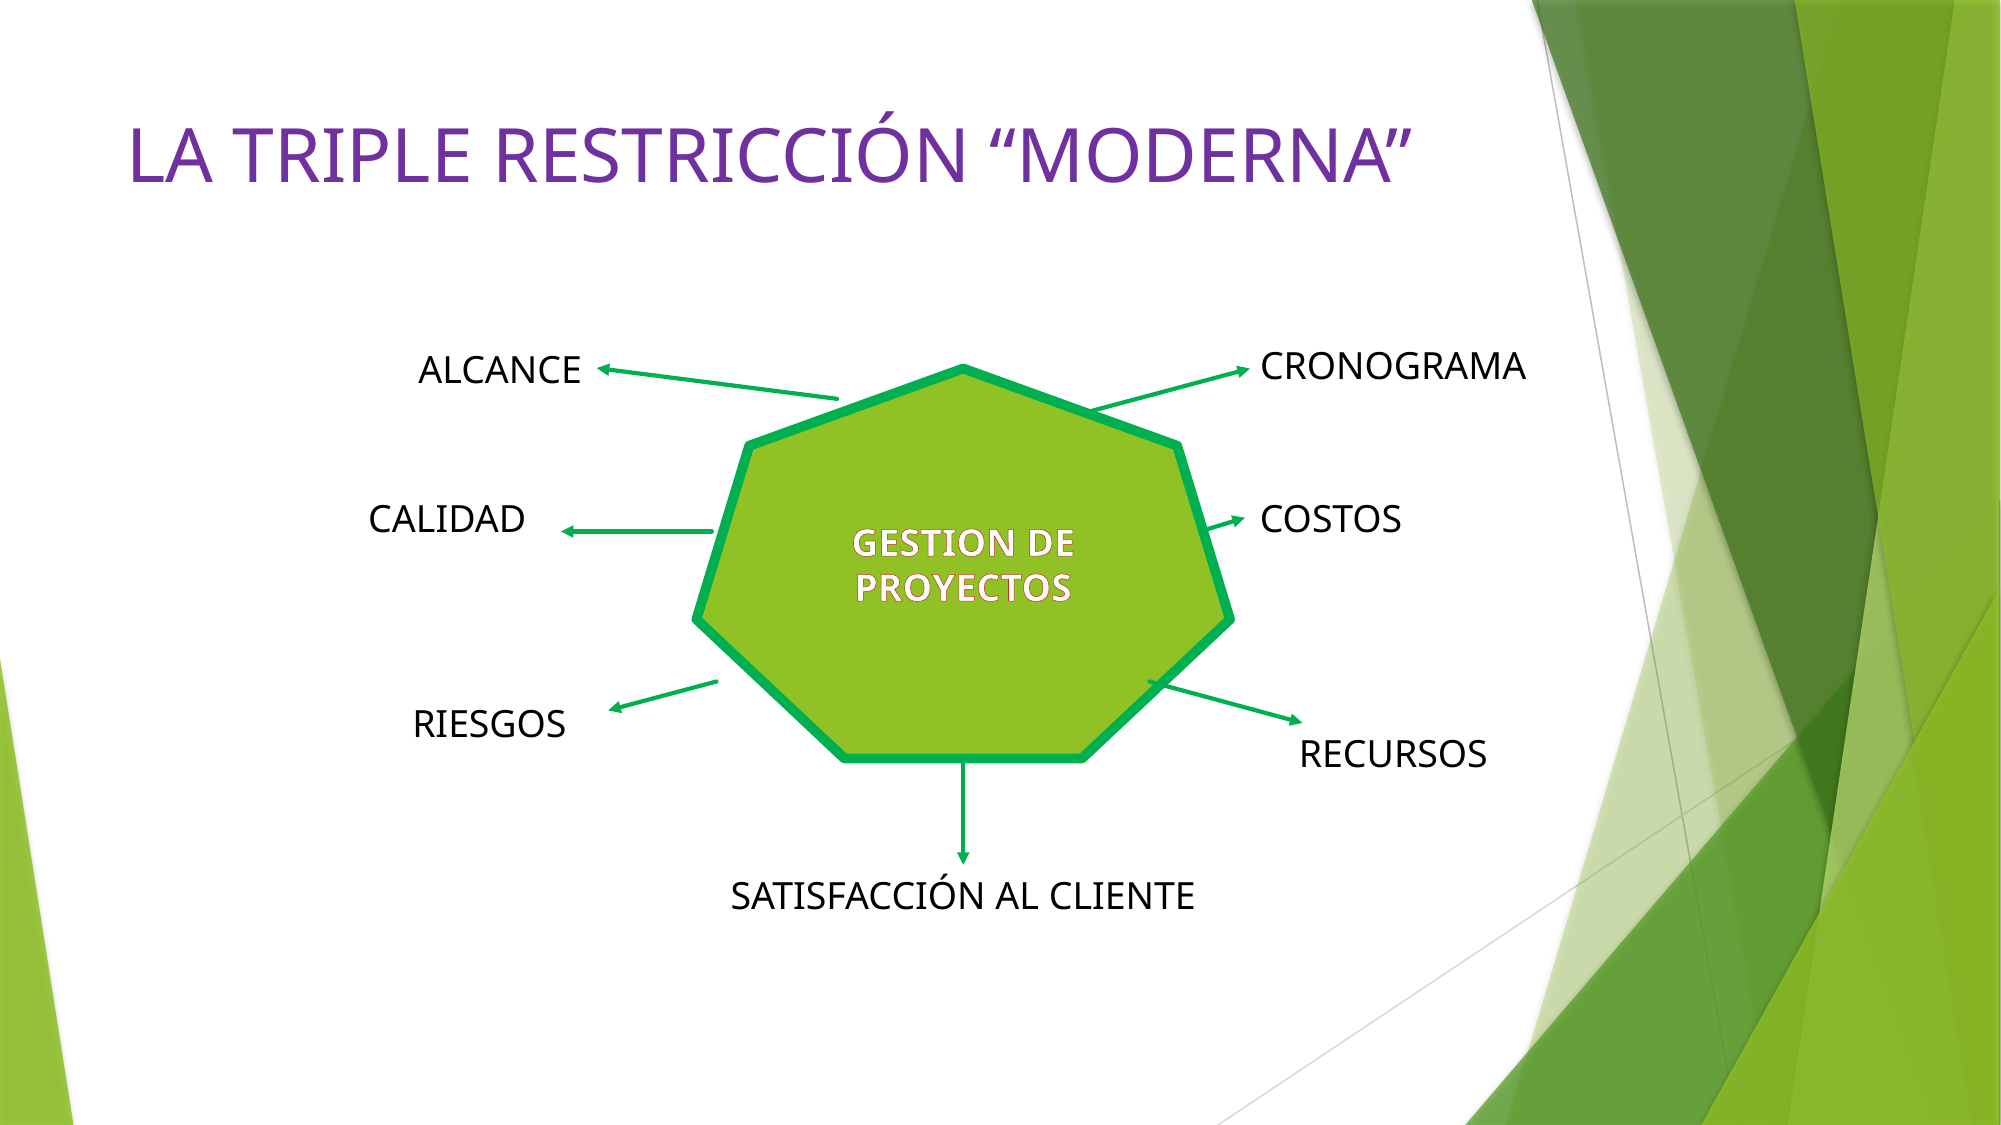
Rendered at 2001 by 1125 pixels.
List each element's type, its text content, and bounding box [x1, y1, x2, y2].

text_box RECURSOS [1284, 722, 1503, 783]
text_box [1087, 368, 1251, 413]
text_box CALIDAD [353, 487, 542, 548]
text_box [1148, 680, 1303, 724]
text_box SATISFACCIÓN AL CLIENTE [715, 864, 1211, 925]
text_box ALCANCE [403, 338, 597, 398]
text_box GESTION DE PROYECTOS [694, 367, 1232, 761]
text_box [586, 368, 838, 400]
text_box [1199, 517, 1256, 533]
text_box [607, 681, 717, 711]
title LA TRIPLE RESTRICCIÓN “MODERNA” [111, 99, 1522, 317]
text_box CRONOGRAMA [1245, 334, 1542, 394]
text_box RIESGOS [397, 692, 582, 753]
text_box COSTOS [1244, 487, 1417, 548]
